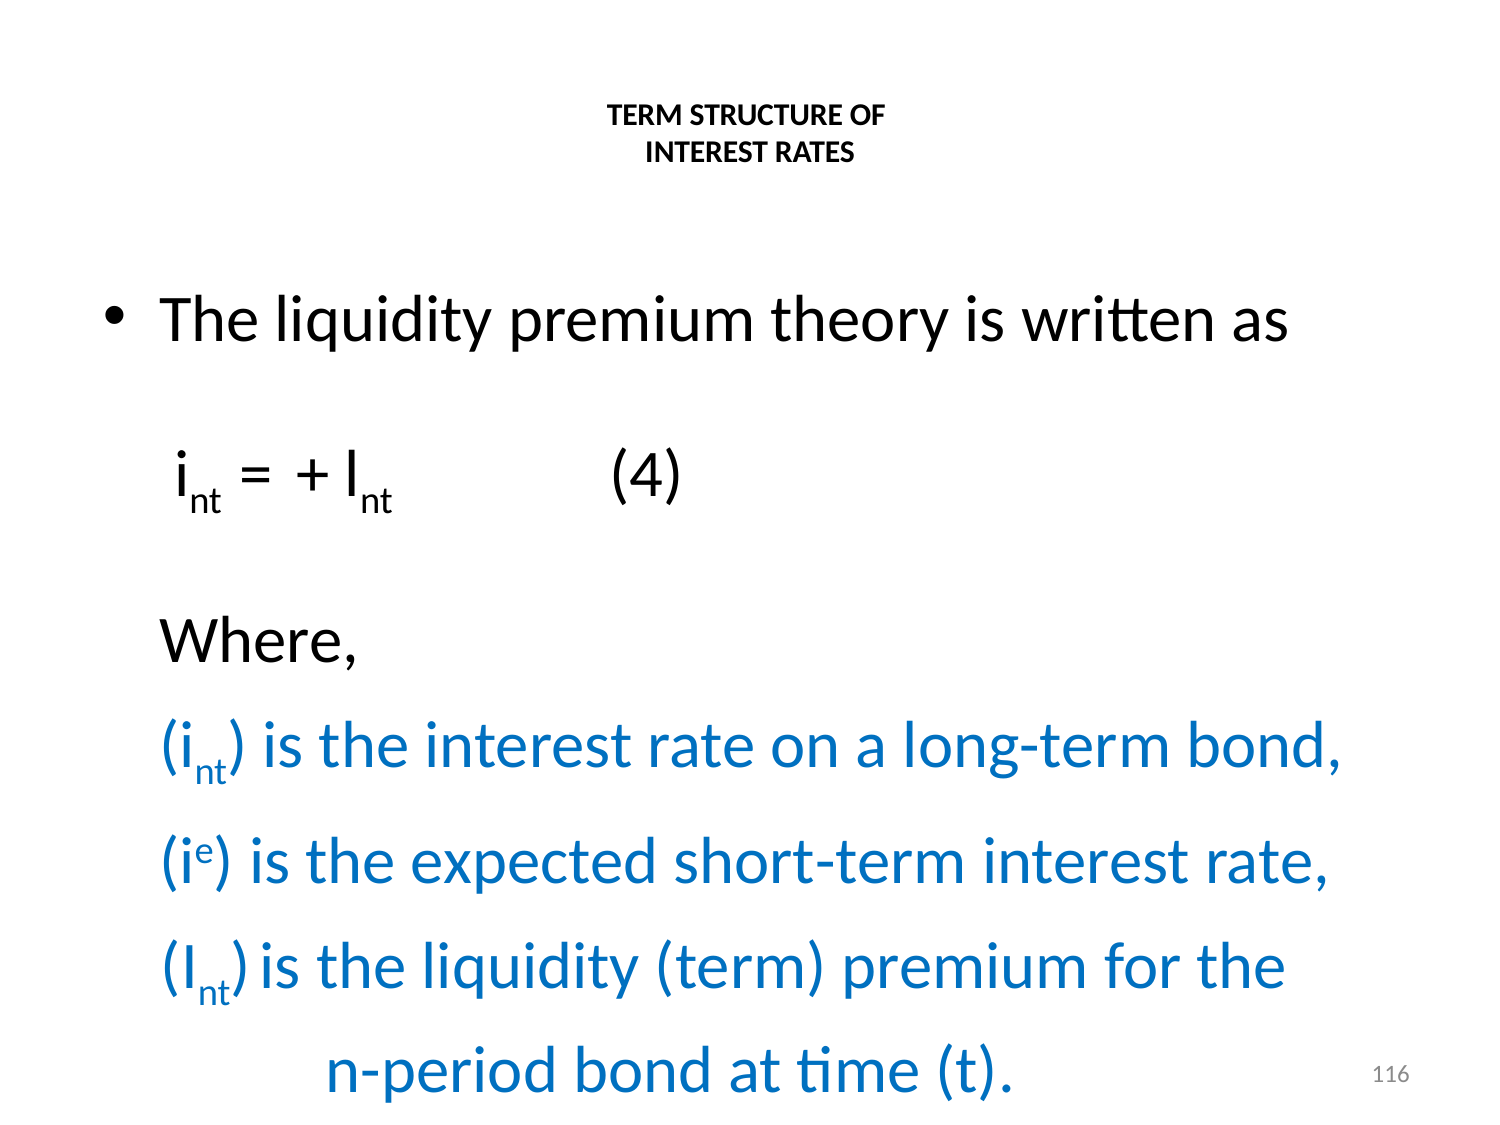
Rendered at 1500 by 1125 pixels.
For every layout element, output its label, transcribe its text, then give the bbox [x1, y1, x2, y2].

slide_number 116 [1074, 1042, 1425, 1103]
title TERM STRUCTURE OF INTEREST RATES [75, 42, 1425, 220]
